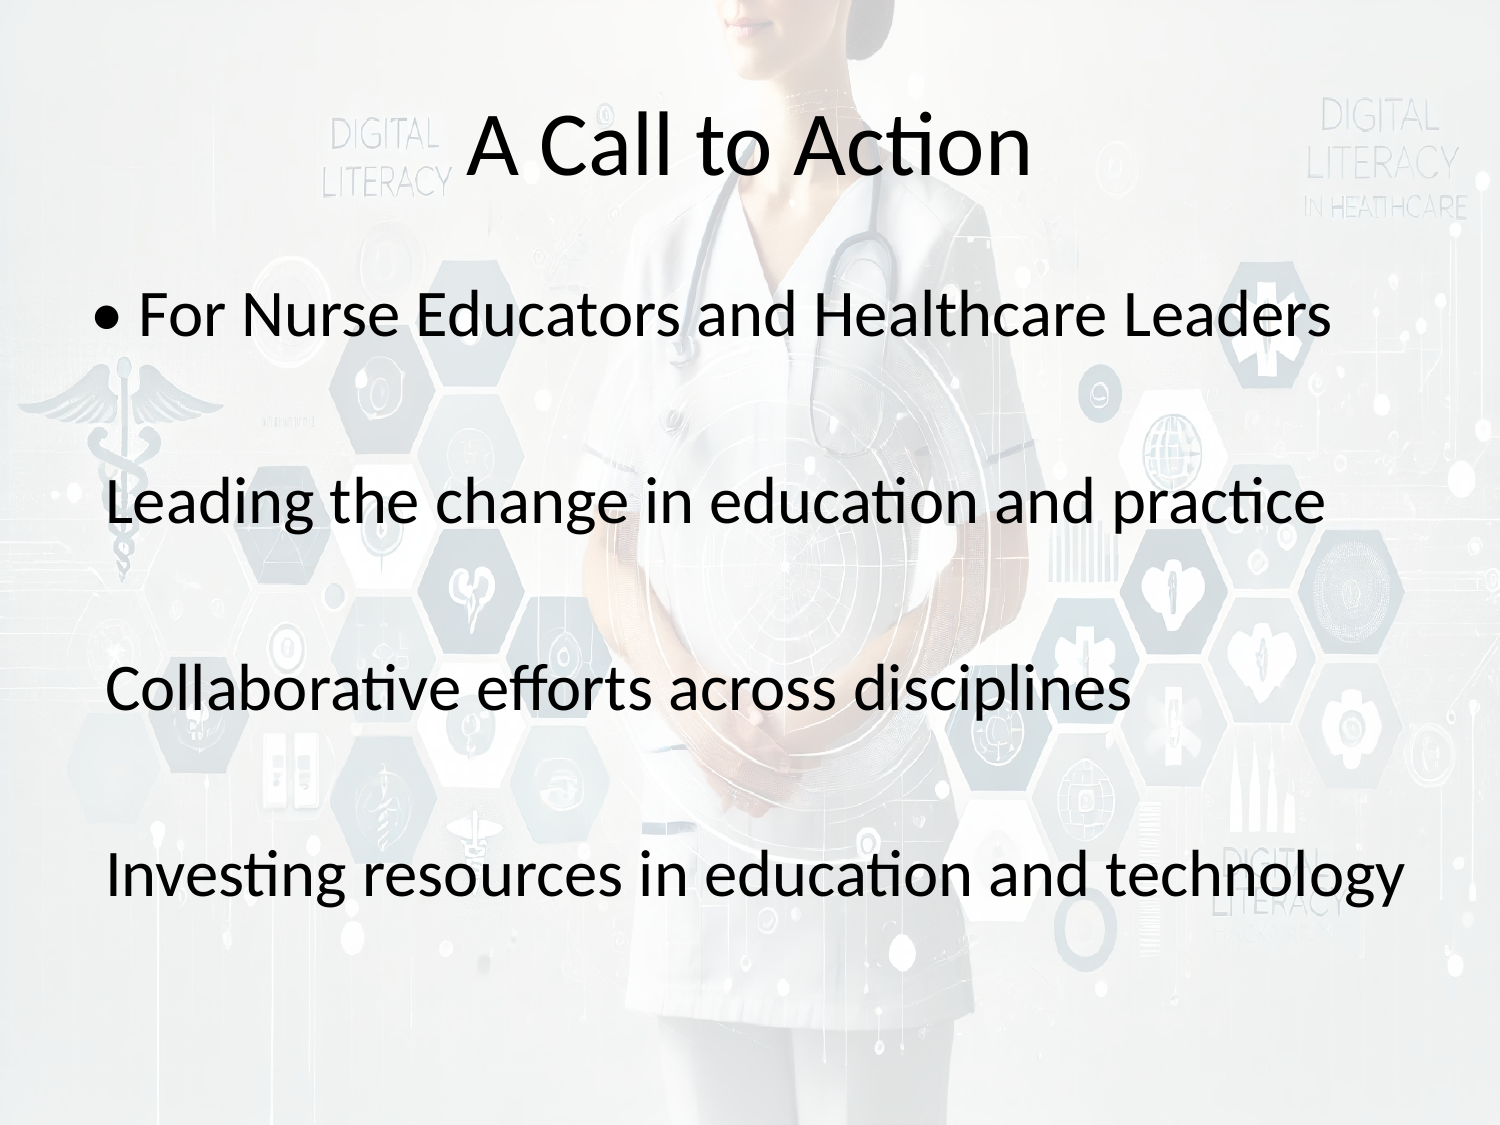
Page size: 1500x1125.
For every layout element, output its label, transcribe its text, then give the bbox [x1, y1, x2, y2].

title A Call to Action [75, 45, 1425, 233]
list • For Nurse Educators and Healthcare Leaders Leading the change in education and practice Collaborative efforts across disciplines Investing resources in education and technology [75, 262, 1425, 1005]
